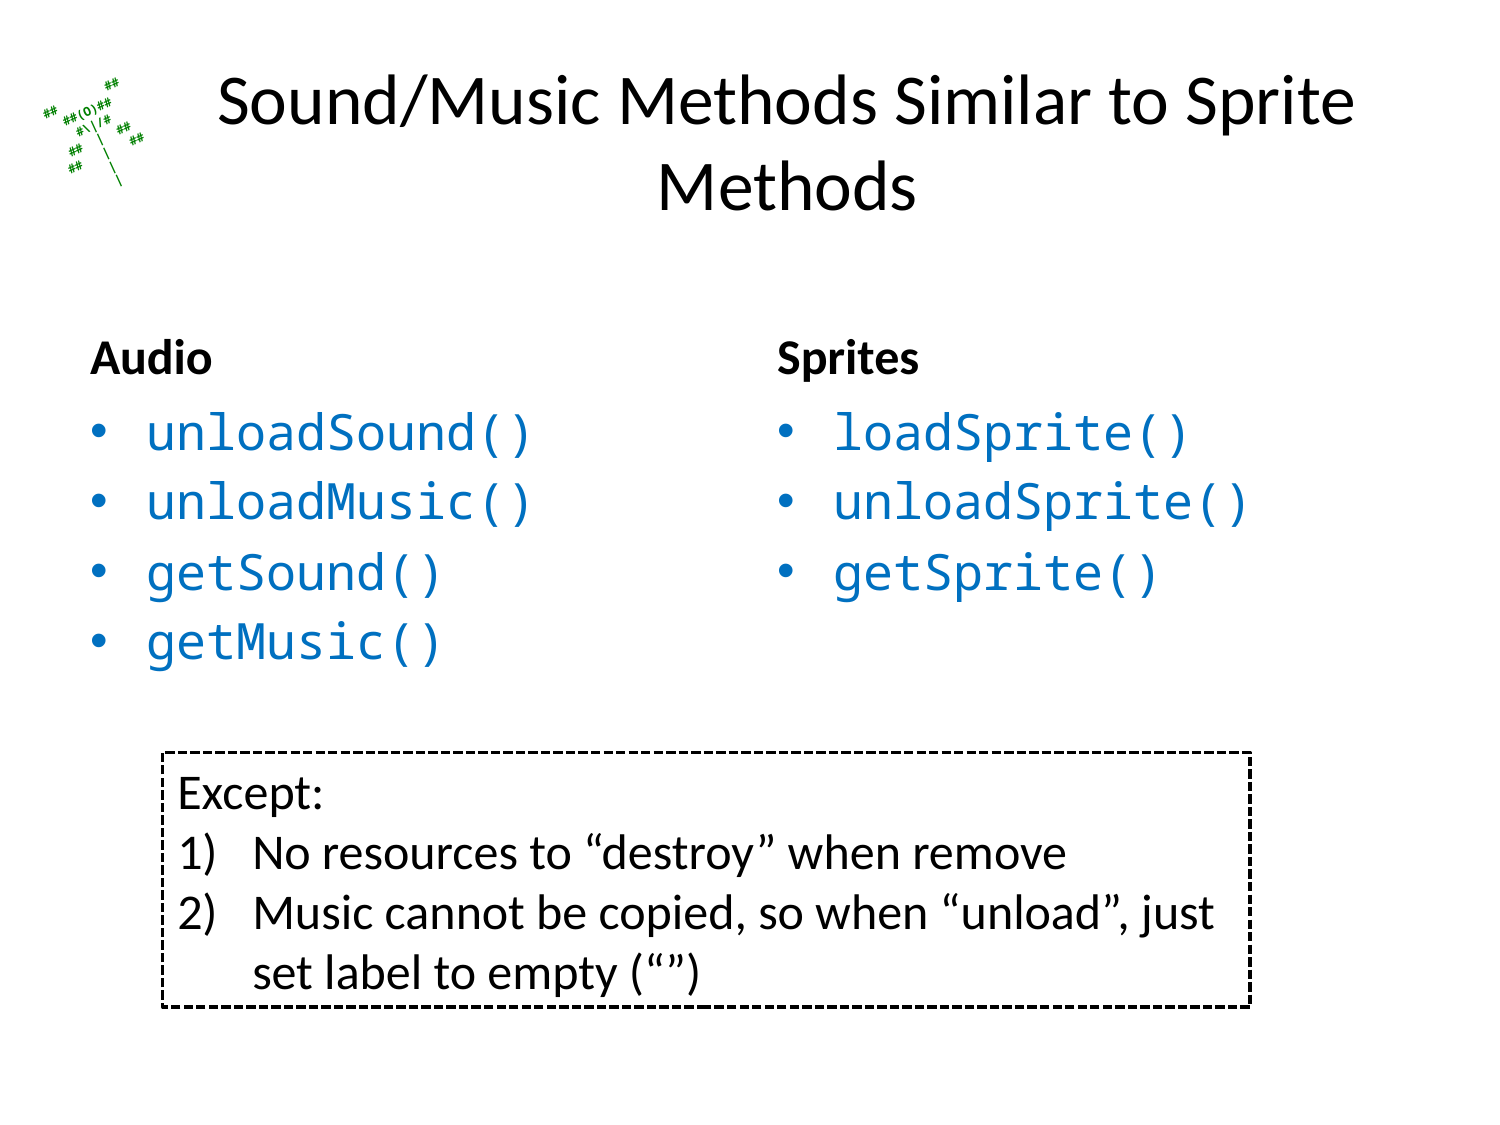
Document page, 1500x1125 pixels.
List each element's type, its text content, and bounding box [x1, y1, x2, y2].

list Sprites [761, 287, 1425, 392]
list Audio [75, 287, 738, 392]
title Sound/Music Methods Similar to Sprite Methods [150, 45, 1425, 233]
list unloadSound() unloadMusic() getSound() getMusic() [75, 392, 738, 1041]
text_box Except: No resources to “destroy” when remove Music cannot be copied, so when “unload”, just set label to empty (“”) [162, 752, 1250, 1007]
list loadSprite() unloadSprite() getSprite() [761, 392, 1425, 1041]
